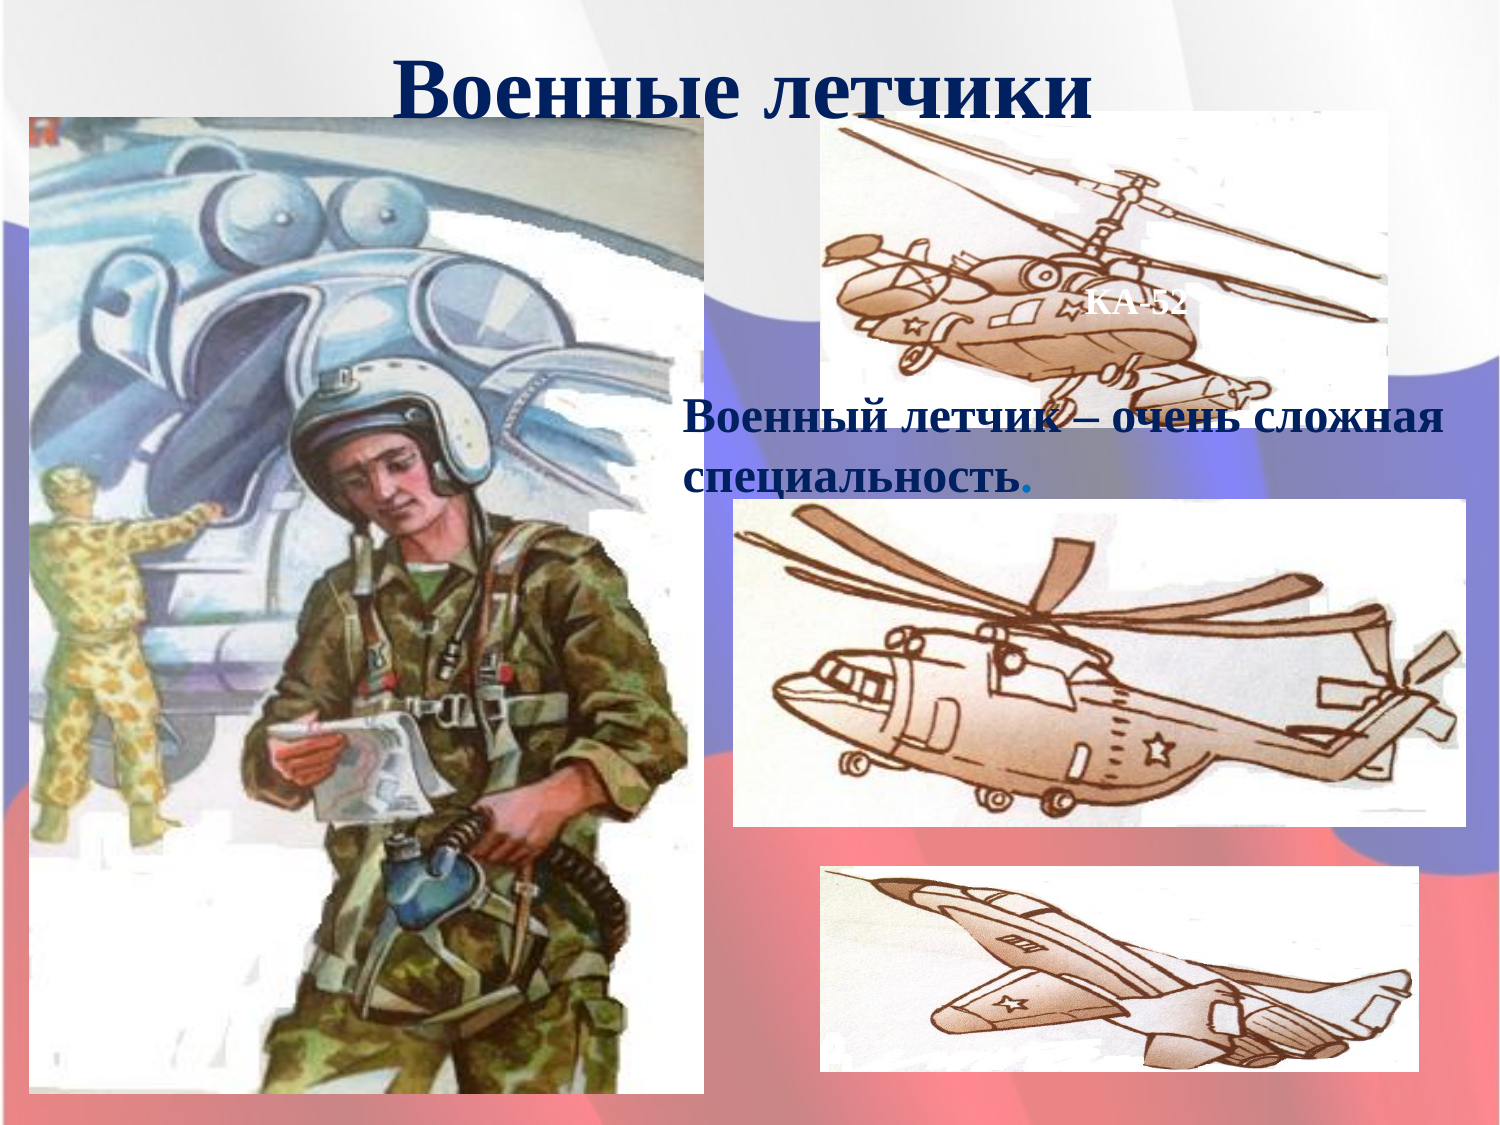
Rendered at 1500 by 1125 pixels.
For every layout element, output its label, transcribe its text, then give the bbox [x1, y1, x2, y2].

title Военные летчики [68, 19, 1419, 148]
text_box Военный летчик – очень сложная специальность. [747, 374, 1500, 510]
picture [820, 866, 1419, 1073]
picture [820, 110, 1389, 428]
picture [29, 116, 704, 1095]
picture [733, 499, 1467, 827]
